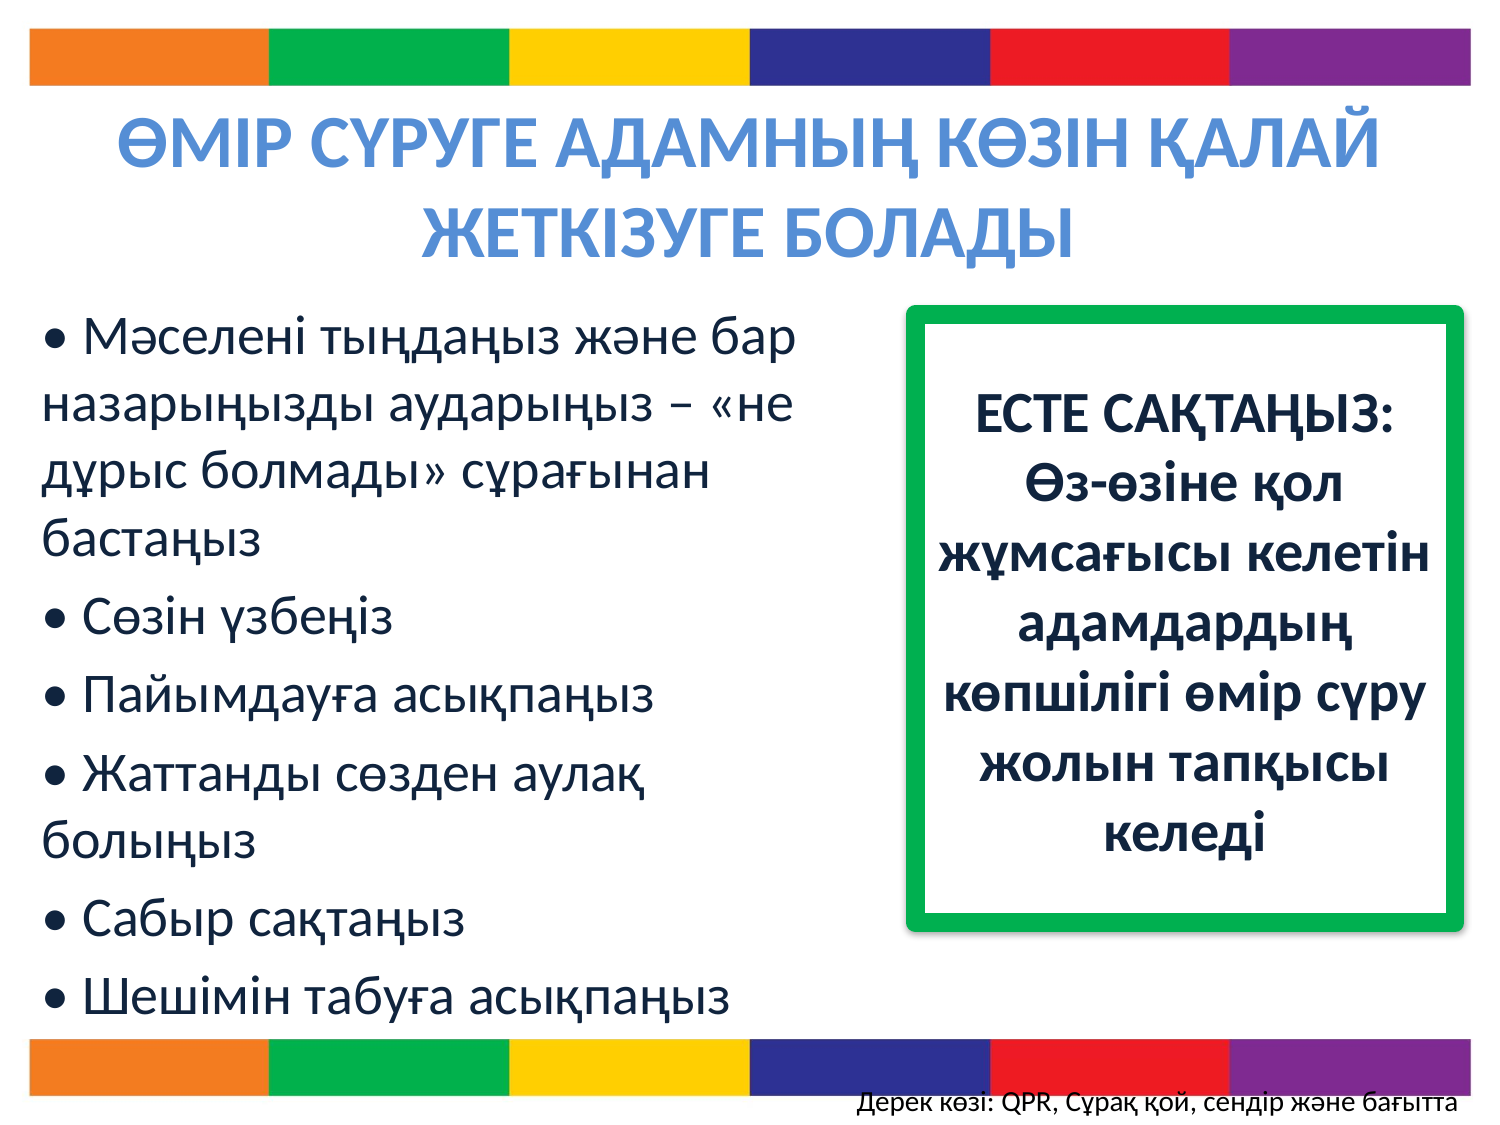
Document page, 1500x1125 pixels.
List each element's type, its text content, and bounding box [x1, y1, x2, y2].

text_box Дерек көзі: QPR, Сұрақ қой, сендір және бағытта [56, 1074, 1474, 1125]
picture [0, 0, 1500, 86]
list • Мәселені тыңдаңыз және бар назарыңызды аударыңыз – «не дұрыс болмады» сұрағынан бастаңыз • Сөзін үзбеңіз • Пайымдауға асықпаңыз • Жаттанды сөзден аулақ болыңыз • Сабыр сақтаңыз • Шешімін табуға асықпаңыз [26, 290, 859, 1035]
text_box ЕСТЕ САҚТАҢЫЗ: Өз-өзіне қол жұмсағысы келетін адамдардың көпшілігі өмір сүру жолын тапқысы келеді [915, 314, 1456, 923]
title ӨМІР СҮРУГЕ АДАМНЫҢ КӨЗІН ҚАЛАЙ ЖЕТКІЗУГЕ БОЛАДЫ [26, 108, 1474, 256]
picture [0, 1039, 1500, 1125]
